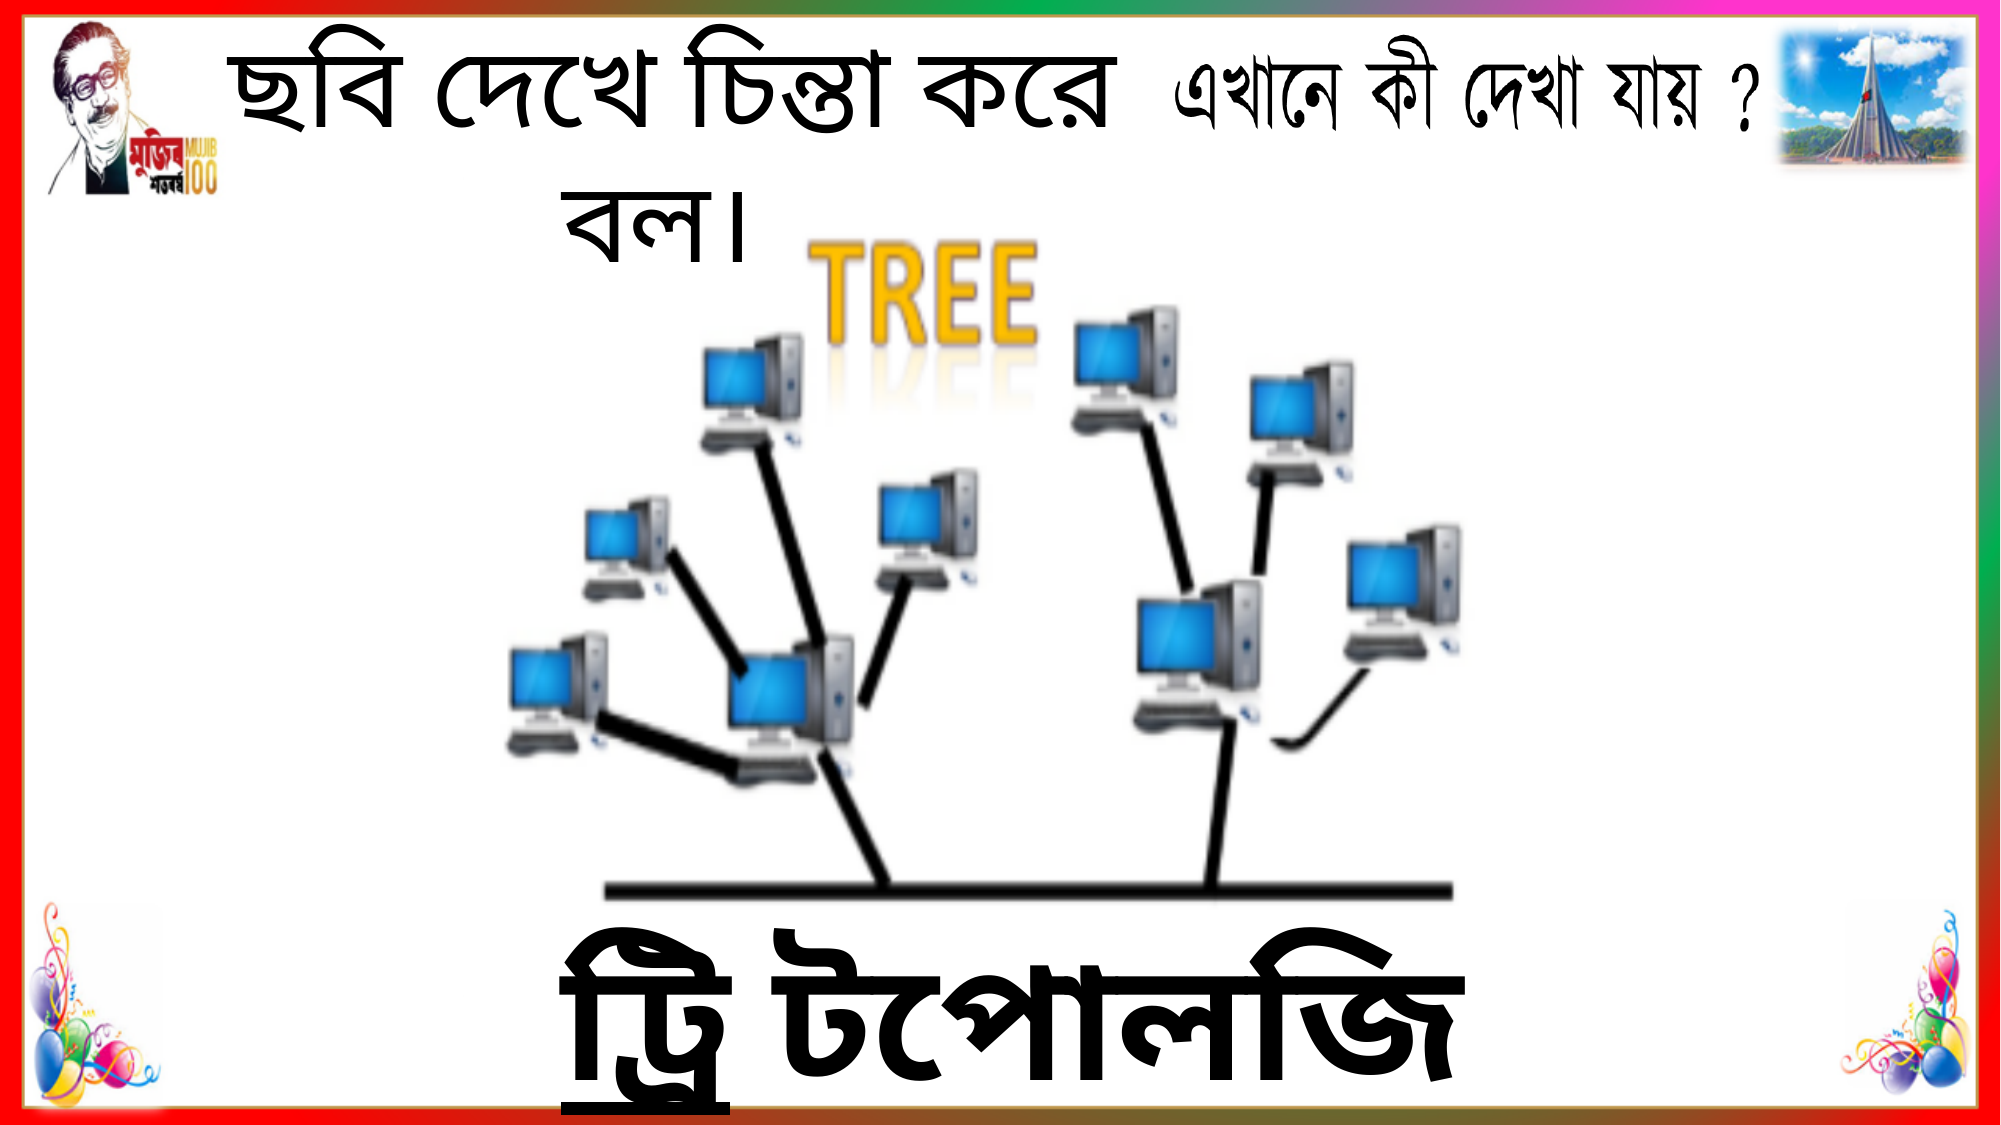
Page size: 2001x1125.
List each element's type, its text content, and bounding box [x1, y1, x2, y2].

picture [0, 0, 2001, 1125]
text_box ট্রি টপোলজি [269, 906, 1755, 1122]
text_box ছবি দেখে চিন্তা করে বল। [119, 7, 1226, 293]
